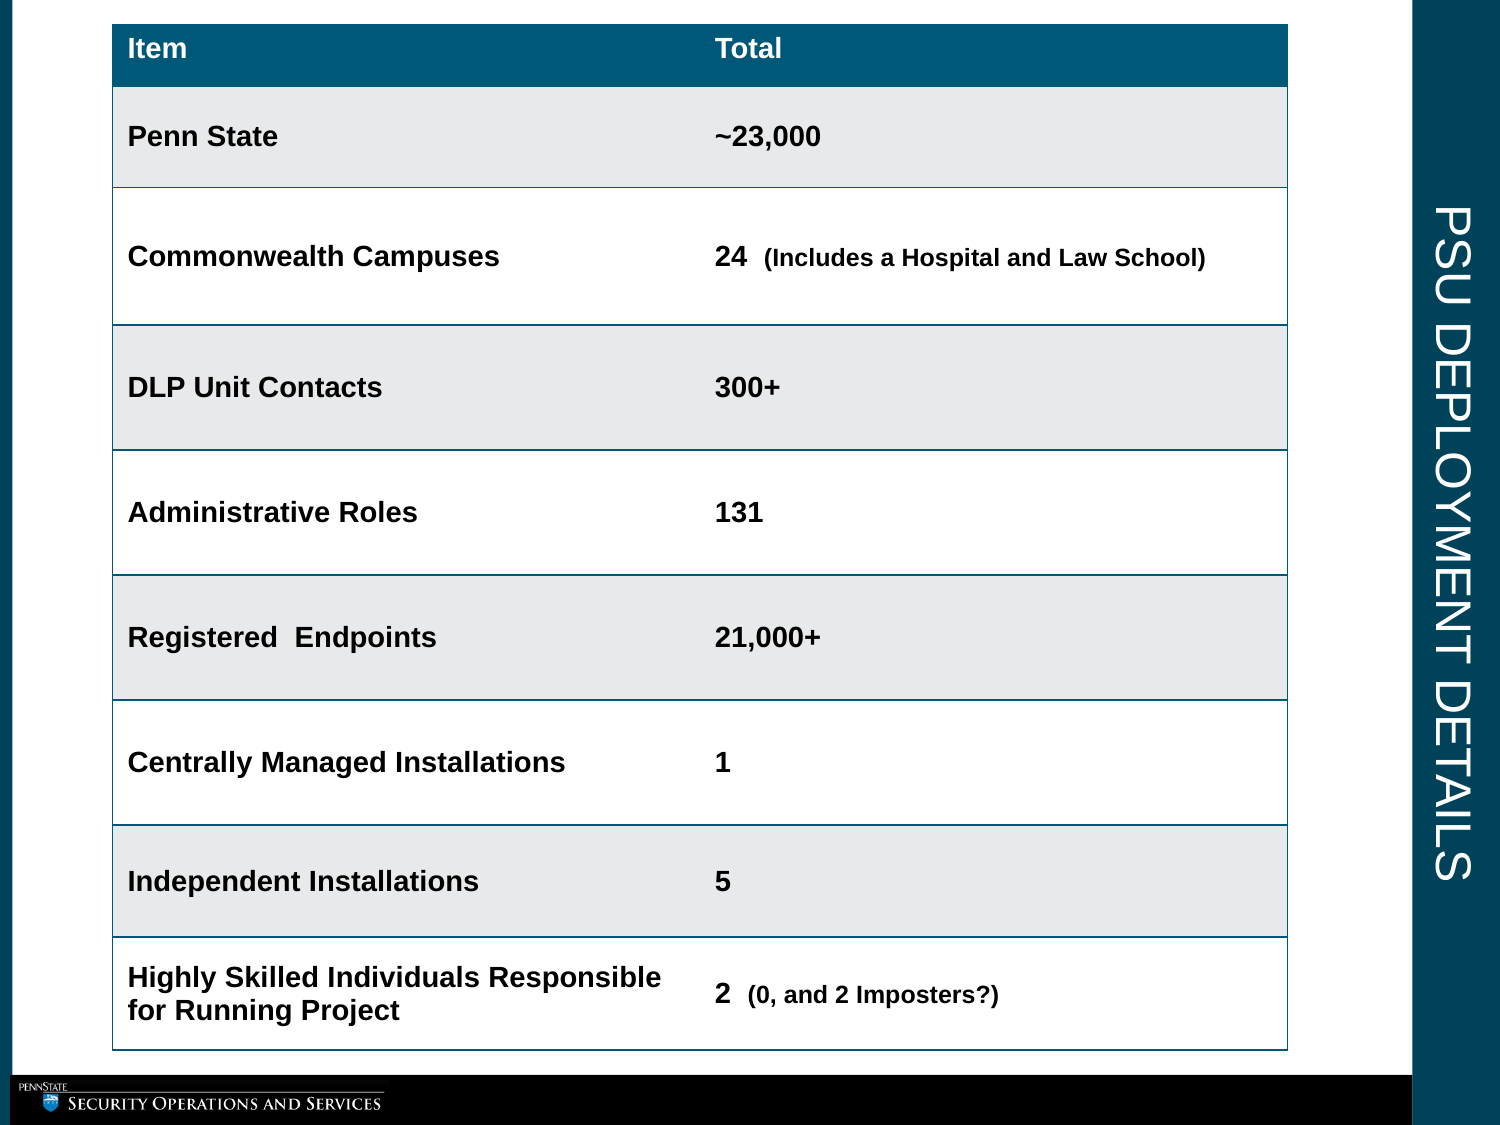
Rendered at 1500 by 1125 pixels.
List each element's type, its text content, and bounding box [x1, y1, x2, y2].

table_cell DLP Unit Contacts [113, 326, 700, 449]
table_header Total [700, 26, 1287, 85]
picture [12, 1080, 390, 1124]
table_cell 1 [700, 701, 1287, 824]
table_cell Administrative Roles [113, 451, 700, 574]
table_cell 24 (Includes a Hospital and Law School) [700, 188, 1287, 324]
table_cell ~23,000 [700, 87, 1287, 187]
table_cell 21,000+ [700, 576, 1287, 699]
table_header Item [113, 26, 700, 85]
table_cell Registered Endpoints [113, 576, 700, 699]
table_cell 131 [700, 451, 1287, 574]
table_cell Centrally Managed Installations [113, 701, 700, 824]
table_cell Independent Installations [113, 826, 700, 936]
table_cell Commonwealth Campuses [113, 188, 700, 324]
table_cell 2 (0, and 2 Imposters?) [700, 938, 1287, 1049]
table_cell Penn State [113, 87, 700, 187]
title PSU Deployment Details [1412, 62, 1500, 1025]
table_cell 300+ [700, 326, 1287, 449]
table_cell Highly Skilled Individuals Responsible for Running Project [113, 938, 700, 1049]
table_cell 5 [700, 826, 1287, 936]
